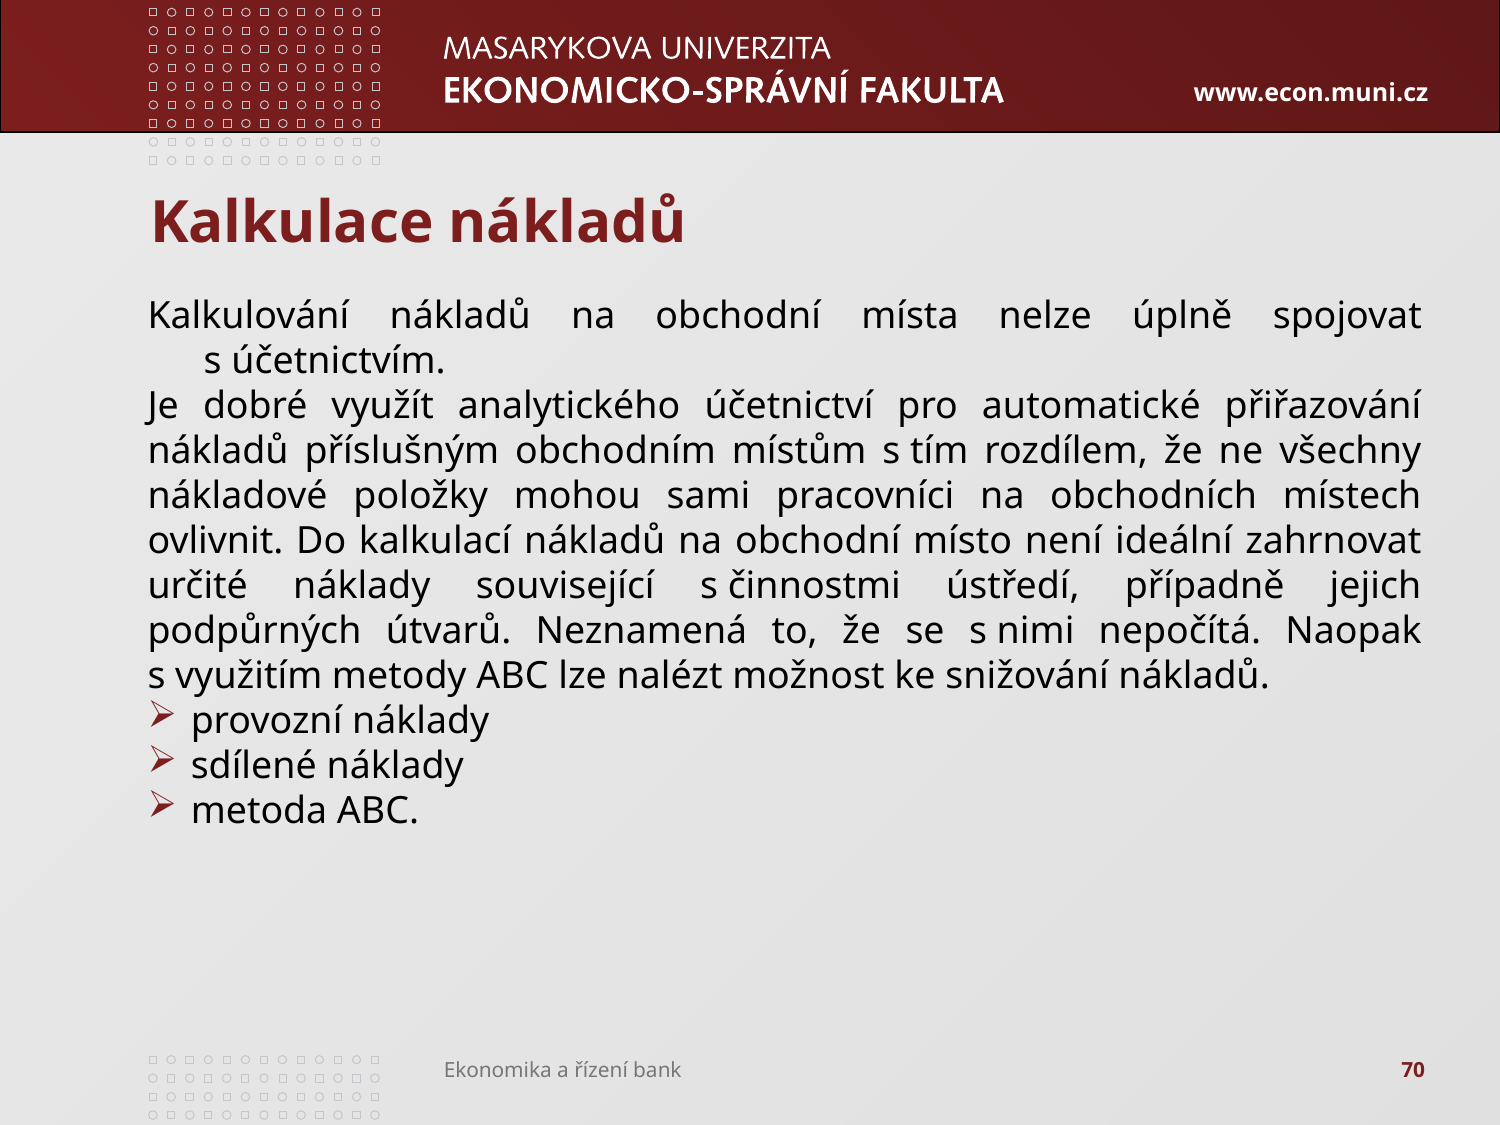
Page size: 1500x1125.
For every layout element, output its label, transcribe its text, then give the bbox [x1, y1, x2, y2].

title Kalkulace nákladů [150, 184, 1425, 268]
slide_number 70 [1293, 1055, 1426, 1101]
list Kalkulování nákladů na obchodní místa nelze úplně spojovat s účetnictvím. Je dobré využít analytického účetnictví pro automatické přiřazování nákladů příslušným obchodním místům s tím rozdílem, že ne všechny nákladové položky mohou sami pracovníci na obchodních místech ovlivnit. Do kalkulací nákladů na obchodní místo není ideální zahrnovat určité náklady související s činnostmi ústředí, případně jejich podpůrných útvarů. Neznamená to, že se s nimi nepočítá. Naopak s využitím metody ABC lze nalézt možnost ke snižování nákladů. provozní náklady sdílené náklady metoda ABC. [147, 290, 1423, 1006]
footer Ekonomika a řízení bank [443, 1056, 1188, 1101]
